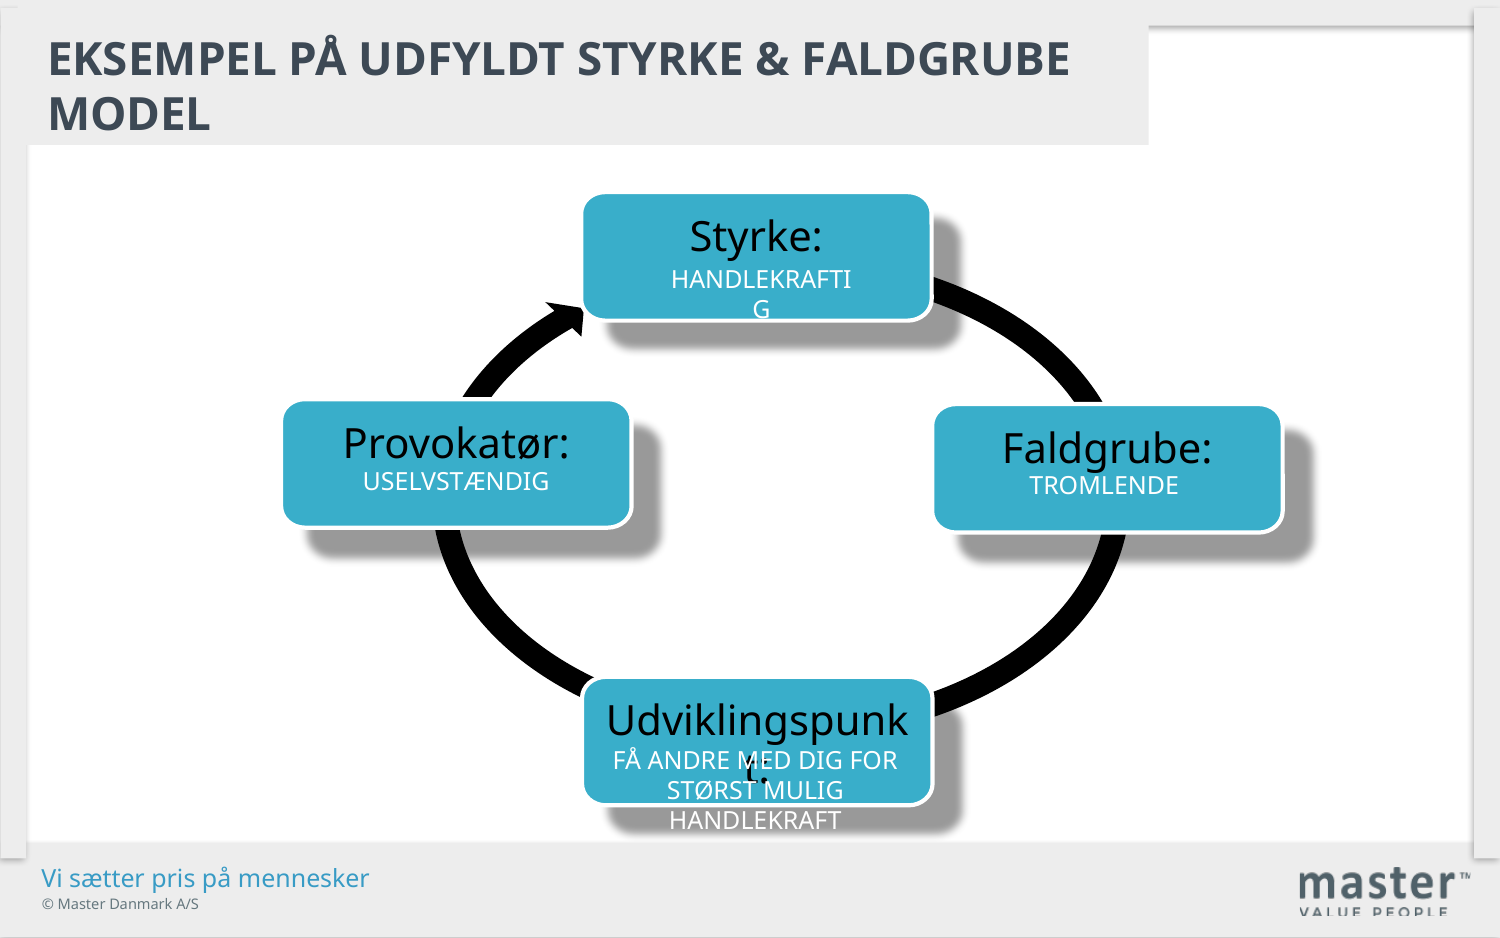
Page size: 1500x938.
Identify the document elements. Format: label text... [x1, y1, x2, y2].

text_box Udviklingspunkt: [579, 674, 935, 737]
text_box Faldgrube: [930, 401, 1285, 535]
text_box HANDLEKRAFTIG [651, 256, 872, 331]
text_box Provokatør: [279, 397, 634, 530]
text_box [967, 290, 1102, 401]
text_box [934, 569, 1115, 707]
text_box TROMLENDE [1009, 461, 1199, 507]
text_box USELVSTÆNDIG [308, 458, 604, 504]
text_box Styrke: [579, 190, 934, 323]
text_box [445, 564, 594, 697]
list Eksempel på udfyldt Styrke & Faldgrube model [17, 0, 1149, 145]
text_box FÅ ANDRE MED DIG FOR STØRST MULIG HANDLEKRAFT [572, 737, 938, 842]
text_box [462, 302, 584, 397]
